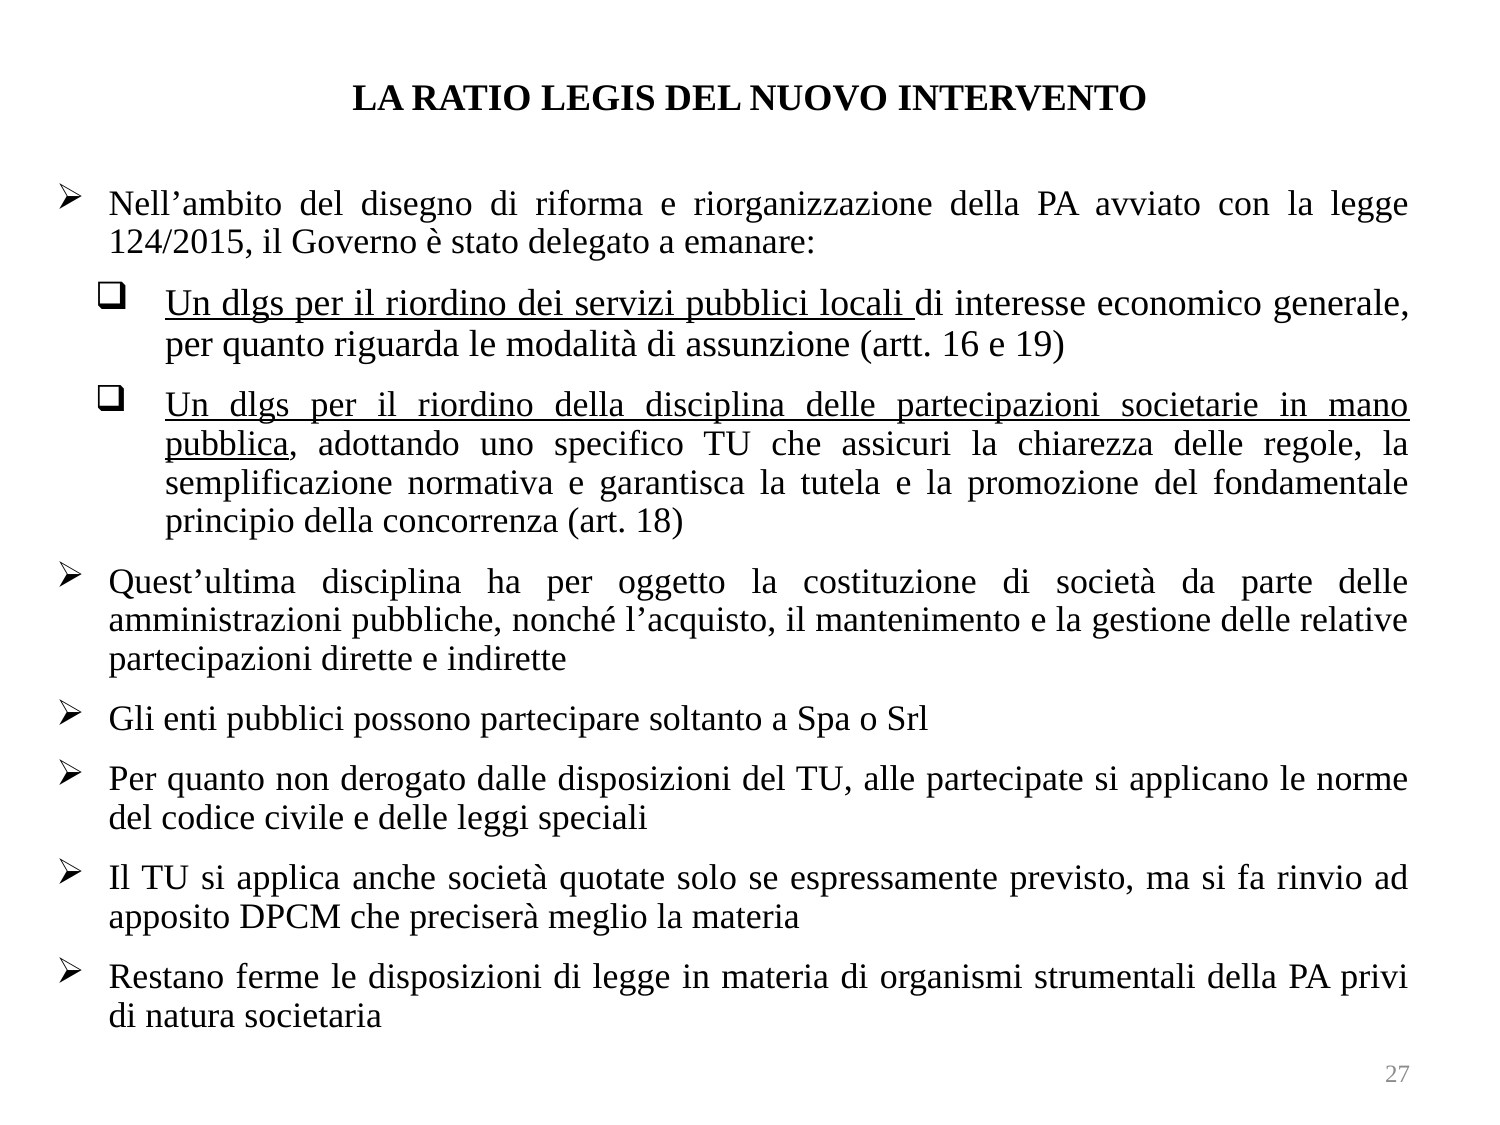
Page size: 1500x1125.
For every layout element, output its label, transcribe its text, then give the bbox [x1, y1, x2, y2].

slide_number 27 [1074, 1042, 1425, 1103]
list Nell’ambito del disegno di riforma e riorganizzazione della PA avviato con la legge 124/2015, il Governo è stato delegato a emanare: Un dlgs per il riordino dei servizi pubblici locali di interesse economico generale, per quanto riguarda le modalità di assunzione (artt. 16 e 19) Un dlgs per il riordino della disciplina delle partecipazioni societarie in mano pubblica, adottando uno specifico TU che assicuri la chiarezza delle regole, la semplificazione normativa e garantisca la tutela e la promozione del fondamentale principio della concorrenza (art. 18) Quest’ultima disciplina ha per oggetto la costituzione di società da parte delle amministrazioni pubbliche, nonché l’acquisto, il mantenimento e la gestione delle relative partecipazioni dirette e indirette Gli enti pubblici possono partecipare soltanto a Spa o Srl Per quanto non derogato dalle disposizioni del TU, alle partecipate si applicano le norme del codice civile e delle leggi speciali Il TU si applica anche società quotate solo se espressamente previsto, ma si fa rinvio ad apposito DPCM che preciserà meglio la materia Restano ferme le disposizioni di legge in materia di organismi strumentali della PA privi di natura societaria [41, 172, 1425, 1047]
title LA RATIO LEGIS DEL NUOVO INTERVENTO [75, 54, 1425, 138]
